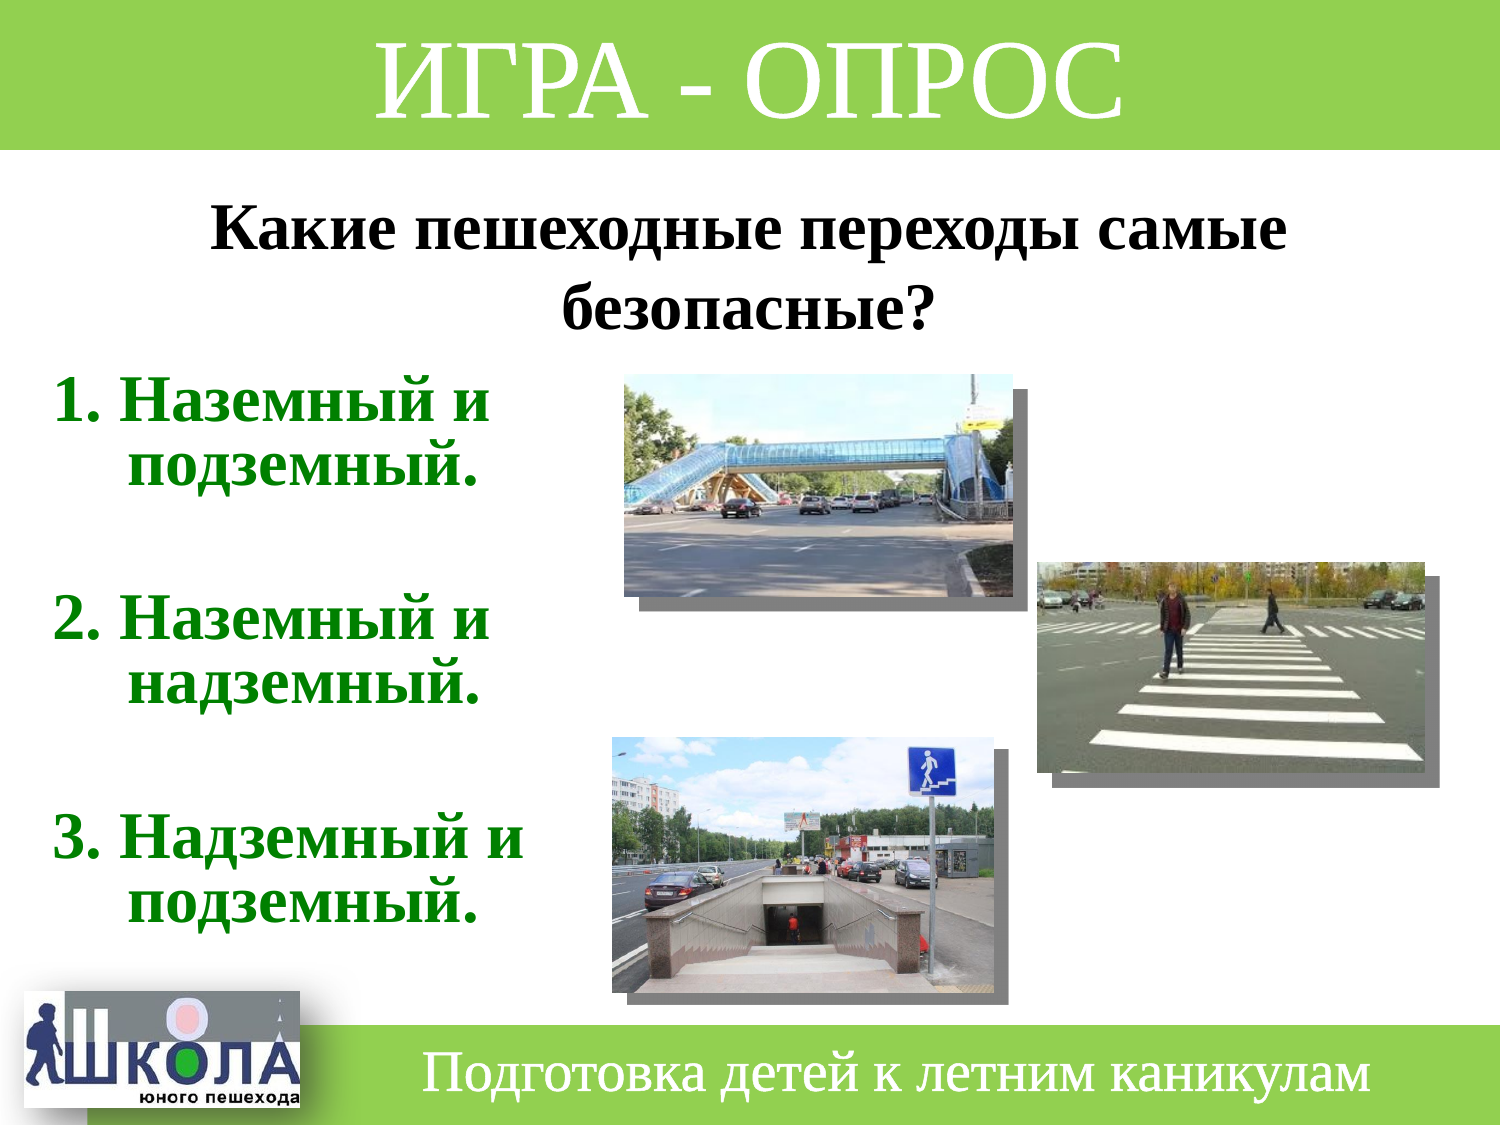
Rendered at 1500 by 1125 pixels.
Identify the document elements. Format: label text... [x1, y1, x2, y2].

text_box Подготовка детей к летним каникулам [343, 1025, 1500, 1125]
picture [624, 374, 1013, 598]
picture [1037, 562, 1426, 774]
text_box Какие пешеходные переходы самые безопасные? [0, 176, 1500, 351]
list 1. Наземный и подземный. 2. Наземный и надземный. 3. Надземный и подземный. [37, 362, 763, 963]
picture [612, 737, 994, 993]
text_box ИГРА - ОПРОС [0, 0, 1500, 150]
picture [24, 991, 301, 1109]
